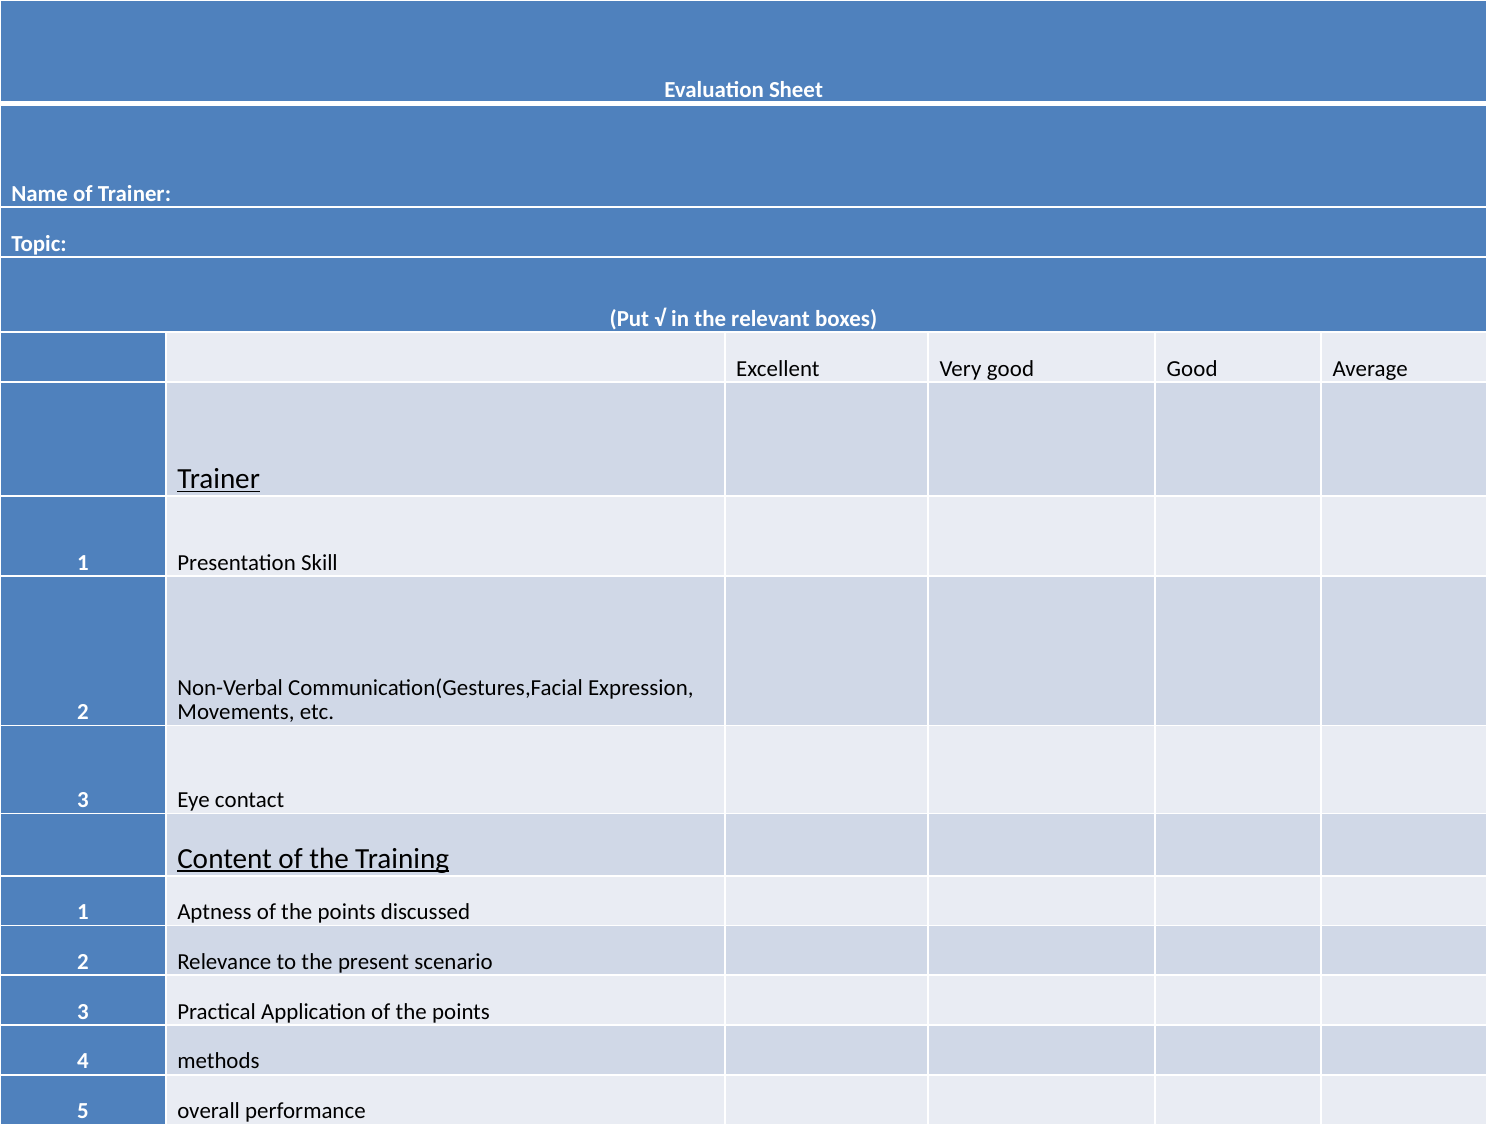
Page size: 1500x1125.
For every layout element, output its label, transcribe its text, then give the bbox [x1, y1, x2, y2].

table_cell [1156, 726, 1320, 813]
table_cell [929, 877, 1154, 925]
table_cell Excellent [726, 333, 927, 381]
table_cell [726, 383, 927, 495]
table_cell [726, 926, 927, 974]
table_cell Trainer [167, 383, 724, 495]
table_cell [1156, 1076, 1320, 1124]
table_cell [1156, 383, 1320, 495]
table_cell Eye contact [167, 726, 724, 813]
table_cell [1156, 1026, 1320, 1074]
table_cell [726, 577, 927, 725]
table_cell [1156, 877, 1320, 925]
table_cell Name of Trainer: [1, 106, 1486, 206]
table_cell Average [1322, 333, 1486, 381]
table_cell [1322, 497, 1486, 575]
table_cell 3 [1, 976, 165, 1024]
table_cell [1, 333, 165, 381]
table_cell [1, 814, 165, 875]
table_cell 5 [1, 1076, 165, 1124]
table_cell [726, 877, 927, 925]
table_cell overall performance [167, 1076, 724, 1124]
table_cell [726, 726, 927, 813]
table_cell (Put √ in the relevant boxes) [1, 258, 1486, 331]
table_cell [929, 497, 1154, 575]
table_cell [726, 814, 927, 875]
table_cell [929, 814, 1154, 875]
table_cell [726, 497, 927, 575]
table_cell [1322, 577, 1486, 725]
text_box [560, 92, 915, 133]
table_cell [1156, 497, 1320, 575]
table_cell [726, 1076, 927, 1124]
table_cell [929, 926, 1154, 974]
table_cell Topic: [1, 208, 1486, 256]
table_cell [1156, 926, 1320, 974]
table_cell [1322, 1076, 1486, 1124]
table_cell [929, 1076, 1154, 1124]
table_cell [1322, 1026, 1486, 1074]
table_cell [167, 333, 724, 381]
table_cell [726, 976, 927, 1024]
table_cell [1322, 726, 1486, 813]
table_cell 4 [1, 1026, 165, 1074]
table_cell 3 [1, 726, 165, 813]
table_cell Aptness of the points discussed [167, 877, 724, 925]
table_cell [1, 383, 165, 495]
table_header Evaluation Sheet [1, 1, 1486, 101]
table_cell [1322, 976, 1486, 1024]
table_cell [1322, 926, 1486, 974]
table_cell [929, 726, 1154, 813]
table_cell [1156, 577, 1320, 725]
table_cell [1322, 814, 1486, 875]
table_cell Content of the Training [167, 814, 724, 875]
table_cell [929, 383, 1154, 495]
table_cell [1156, 814, 1320, 875]
table_cell [929, 976, 1154, 1024]
table_cell Presentation Skill [167, 497, 724, 575]
table_cell [1322, 877, 1486, 925]
table_cell 2 [1, 577, 165, 725]
table_cell Very good [929, 333, 1154, 381]
table_cell [929, 1026, 1154, 1074]
table_cell Practical Application of the points [167, 976, 724, 1024]
table_cell [1322, 383, 1486, 495]
table_cell [726, 1026, 927, 1074]
table_cell Non-Verbal Communication(Gestures,Facial Expression, Movements, etc. [167, 577, 724, 725]
table_cell 1 [1, 497, 165, 575]
table_cell 1 [1, 877, 165, 925]
table_cell 2 [1, 926, 165, 974]
table_cell Relevance to the present scenario [167, 926, 724, 974]
table_cell [1156, 976, 1320, 1024]
table_cell Good [1156, 333, 1320, 381]
table_cell methods [167, 1026, 724, 1074]
table_cell [929, 577, 1154, 725]
